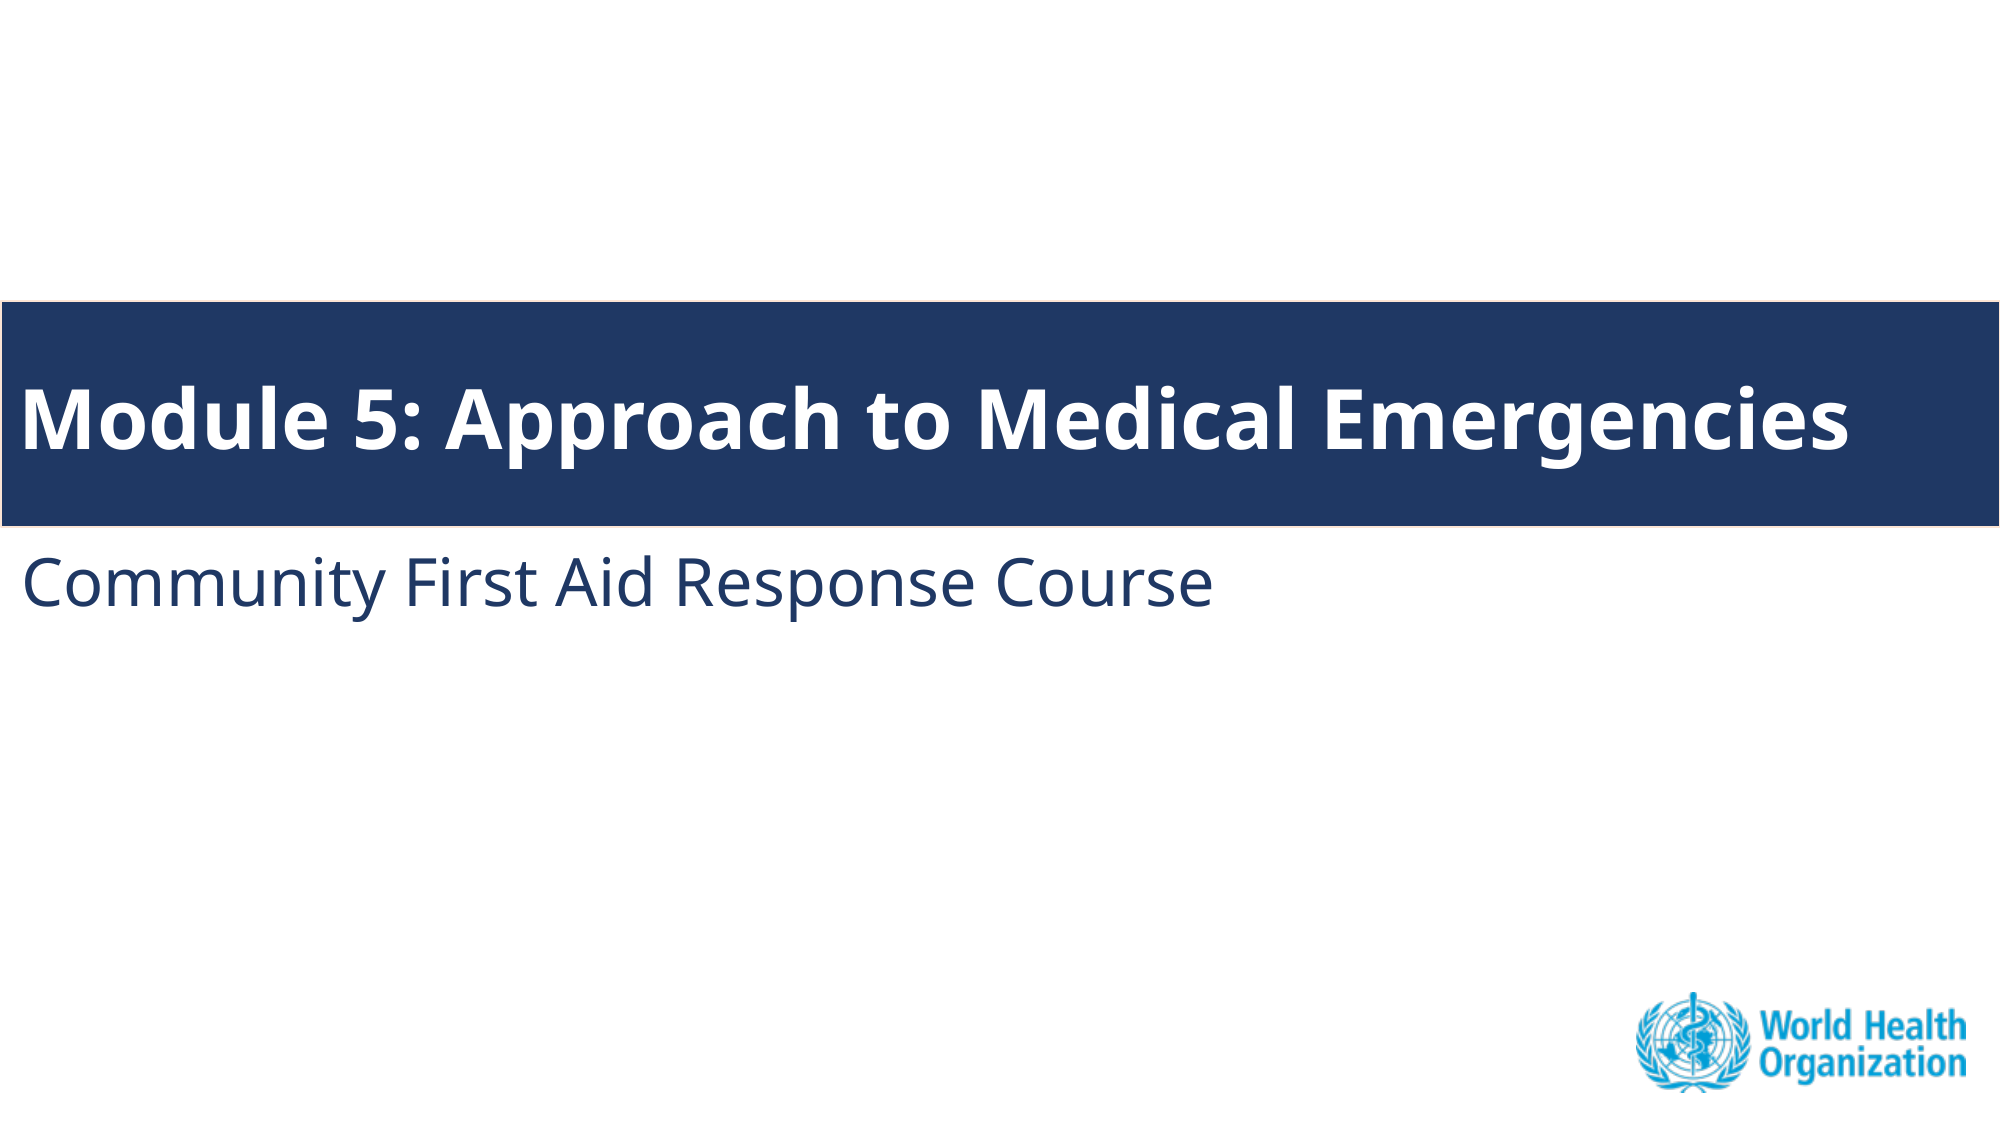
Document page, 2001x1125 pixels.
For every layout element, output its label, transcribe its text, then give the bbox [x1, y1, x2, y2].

text_box Community First Aid Response Course [0, 532, 1947, 628]
text_box [0, 301, 2000, 527]
picture [1636, 992, 1966, 1093]
title Module 5: Approach to Medical Emergencies [4, 305, 1947, 527]
